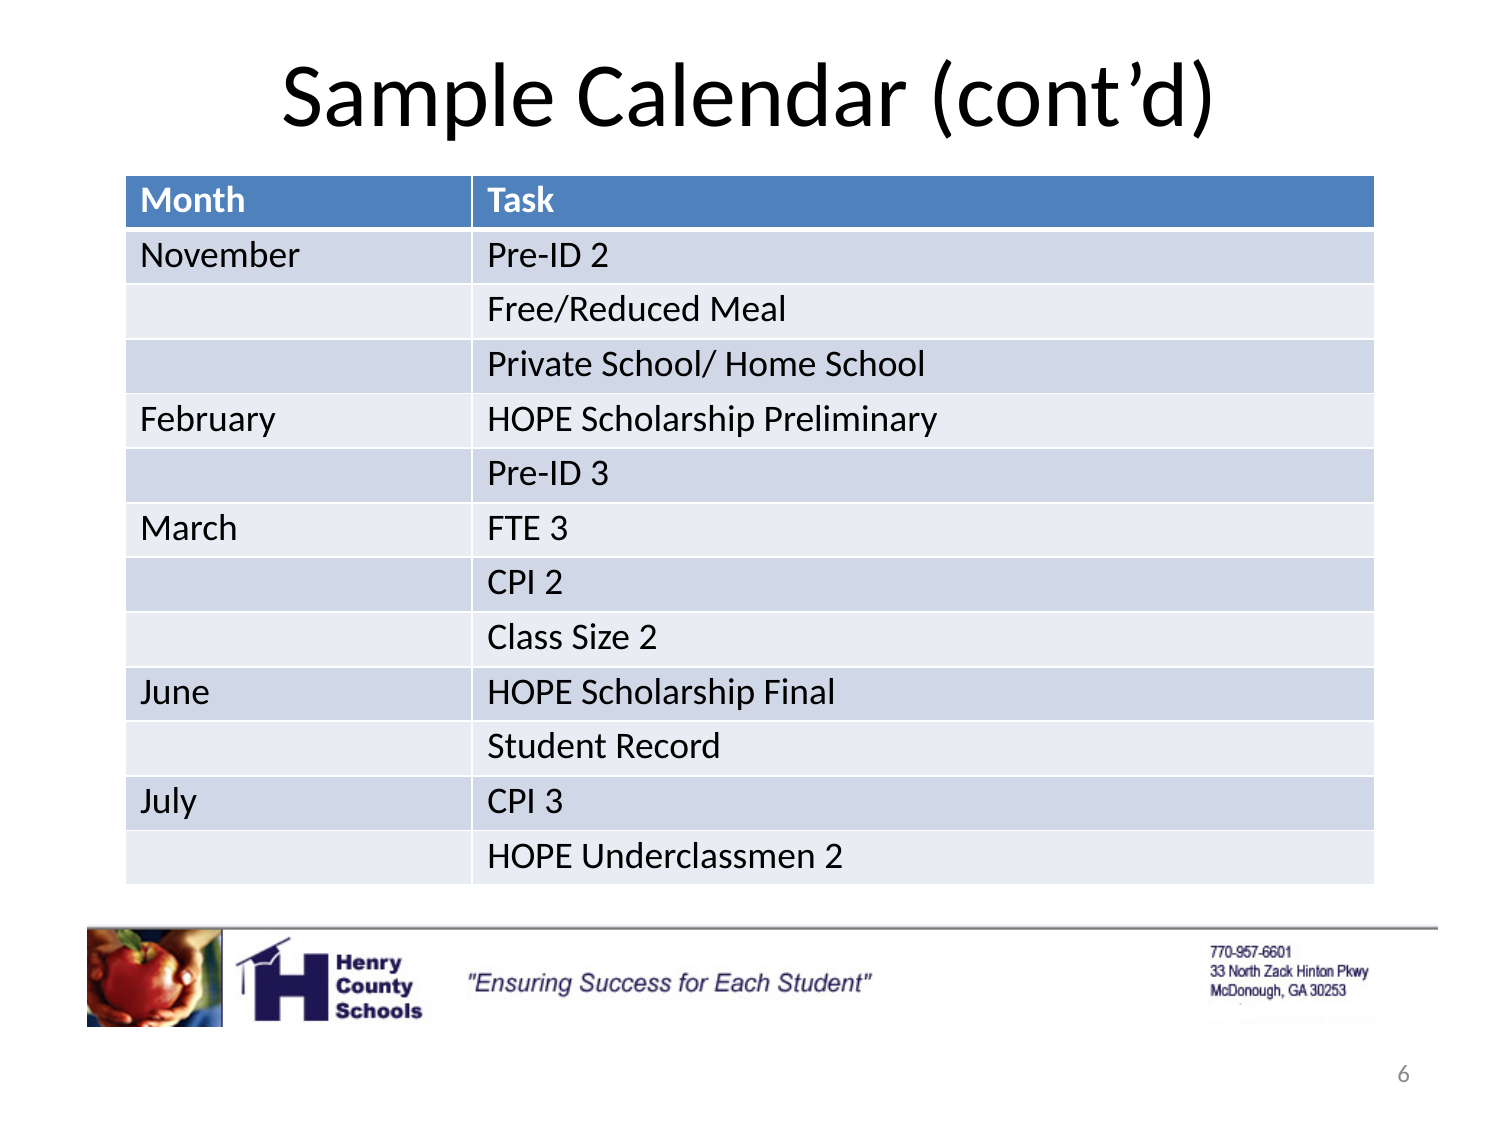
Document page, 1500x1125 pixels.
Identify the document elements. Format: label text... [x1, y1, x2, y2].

table_cell July [126, 777, 471, 830]
table_cell HOPE Underclassmen 2 [473, 831, 1374, 884]
table_cell [126, 340, 471, 393]
table_cell March [126, 504, 471, 556]
slide_number 6 [1074, 1042, 1425, 1103]
table_cell [126, 831, 471, 884]
table_header Month [126, 176, 471, 227]
table_cell [126, 285, 471, 338]
title Sample Calendar (cont’d) [75, 45, 1425, 163]
table_cell February [126, 394, 471, 447]
table_cell [126, 558, 471, 611]
table_cell CPI 3 [473, 777, 1374, 830]
table_cell FTE 3 [473, 504, 1374, 556]
table_cell Private School/ Home School [473, 340, 1374, 393]
table_header Task [473, 176, 1374, 227]
table_cell Pre-ID 2 [473, 232, 1374, 283]
table_cell HOPE Scholarship Preliminary [473, 394, 1374, 447]
table_cell CPI 2 [473, 558, 1374, 611]
picture [87, 924, 1438, 1027]
table_cell [126, 449, 471, 502]
table_cell HOPE Scholarship Final [473, 668, 1374, 720]
table_cell [126, 722, 471, 775]
table_cell November [126, 232, 471, 283]
table_cell Student Record [473, 722, 1374, 775]
table_cell June [126, 668, 471, 720]
table_cell Free/Reduced Meal [473, 285, 1374, 338]
table_cell Pre-ID 3 [473, 449, 1374, 502]
table_cell Class Size 2 [473, 613, 1374, 666]
table_cell [126, 613, 471, 666]
